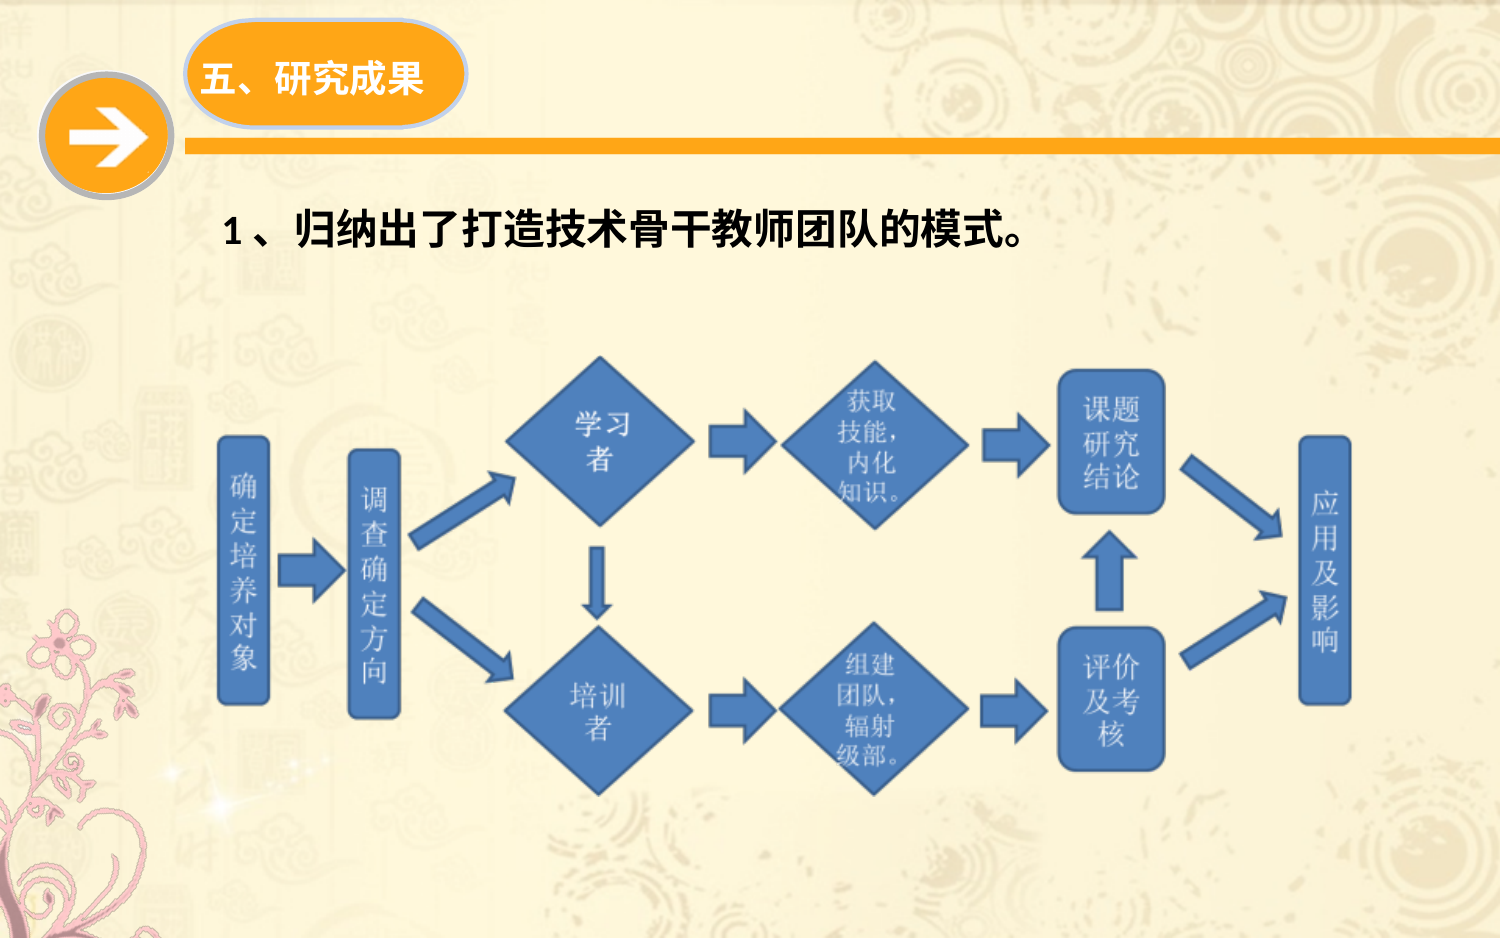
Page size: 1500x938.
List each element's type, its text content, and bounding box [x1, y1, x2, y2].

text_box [39, 72, 172, 198]
text_box [183, 136, 1500, 156]
picture [0, 0, 1500, 938]
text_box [184, 19, 467, 128]
text_box 1、归纳出了打造技术骨干教师团队的模式。 [206, 195, 1137, 261]
